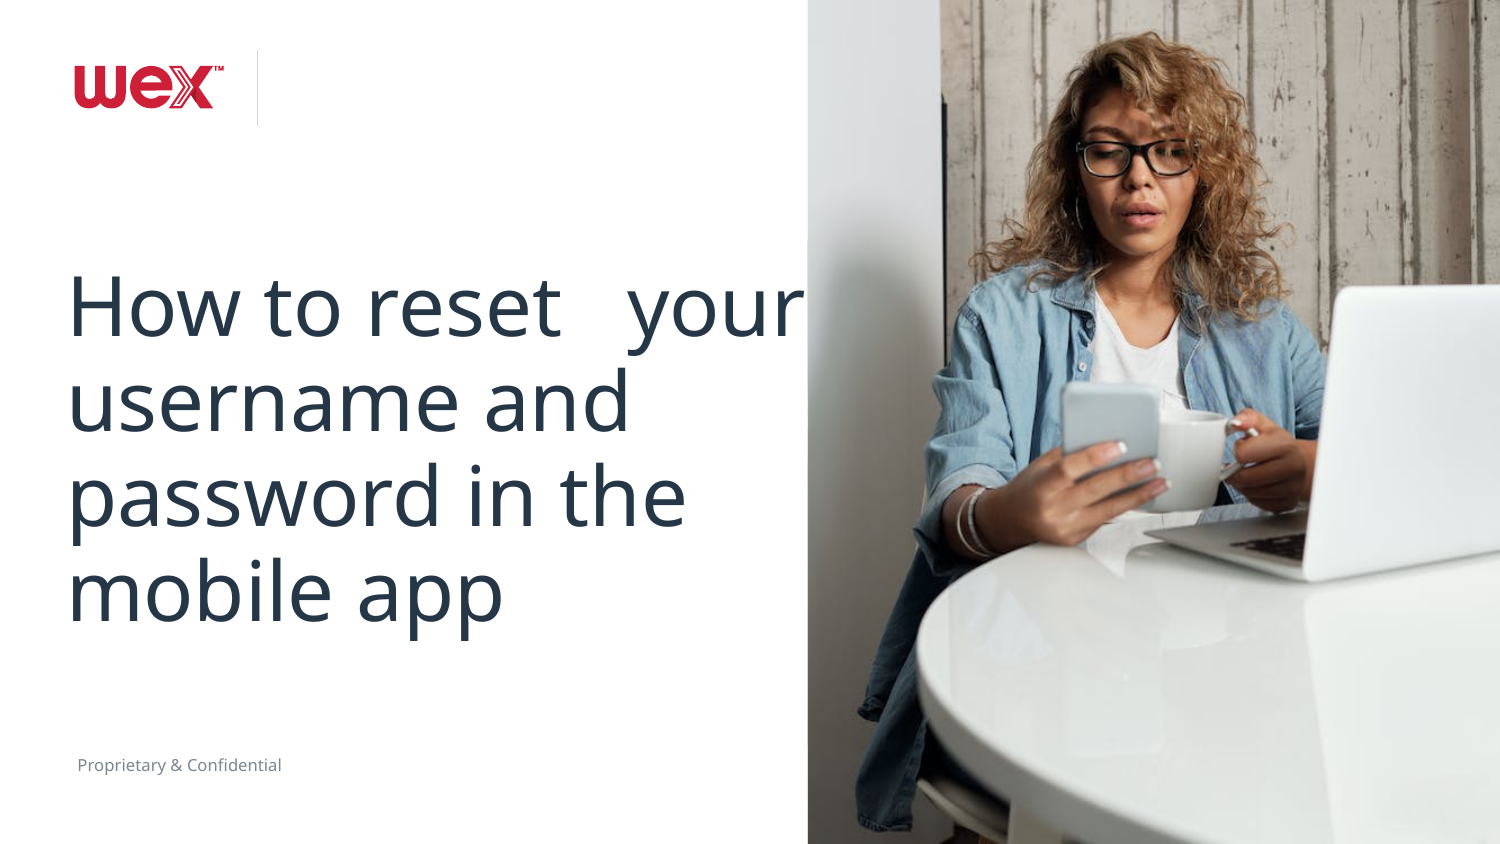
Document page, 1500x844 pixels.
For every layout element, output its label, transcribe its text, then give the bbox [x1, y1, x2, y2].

title How to reset your username and password in the mobile app [51, 184, 801, 717]
picture [807, 0, 1500, 844]
text_box Proprietary & Confidential [62, 745, 360, 786]
